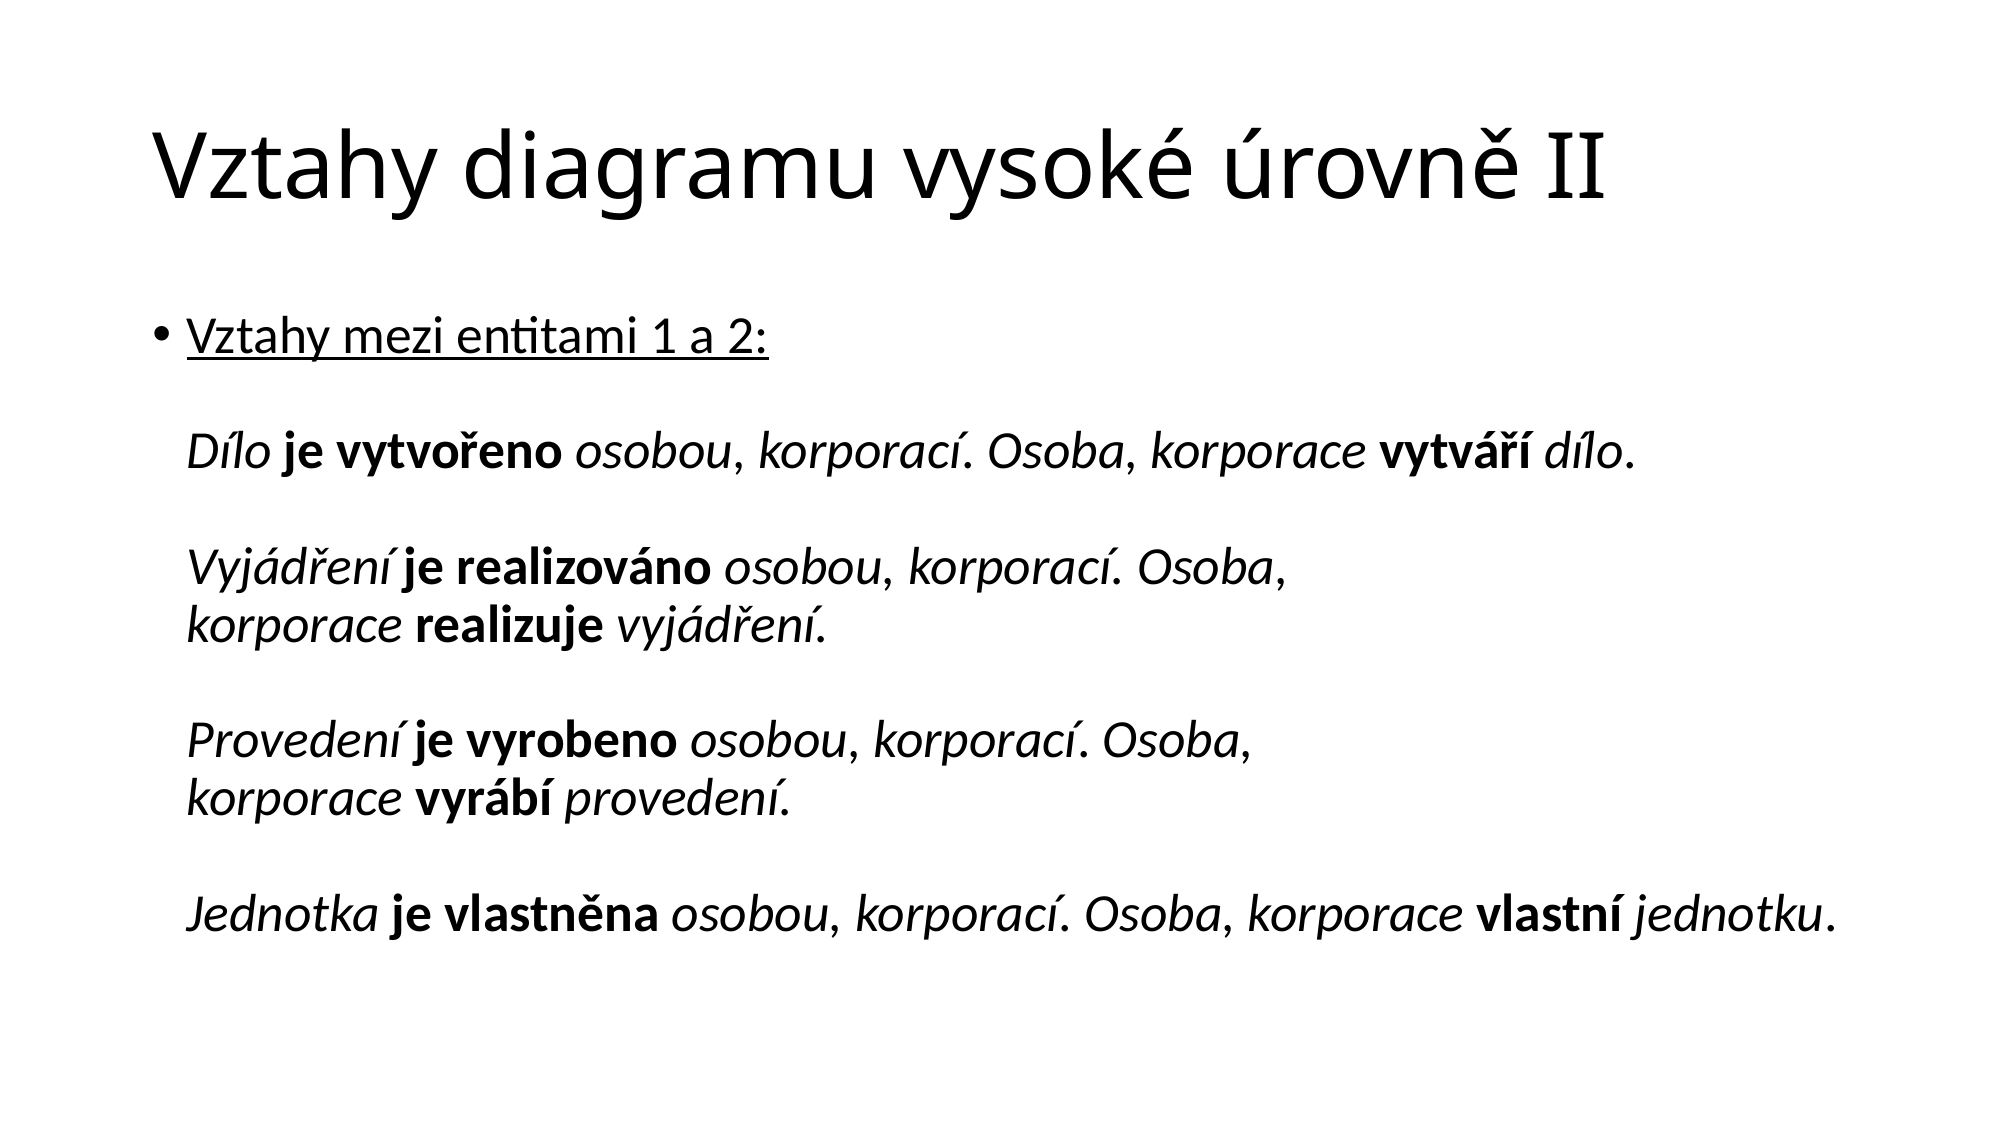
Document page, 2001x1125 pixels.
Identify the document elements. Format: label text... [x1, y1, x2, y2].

title Vztahy diagramu vysoké úrovně II [137, 59, 1863, 278]
list Vztahy mezi entitami 1 a 2: Dílo je vytvořeno osobou, korporací. Osoba, korporace vytváří dílo. Vyjádření je realizováno osobou, korporací. Osoba, korporace realizuje vyjádření. Provedení je vyrobeno osobou, korporací. Osoba, korporace vyrábí provedení. Jednotka je vlastněna osobou, korporací. Osoba, korporace vlastní jednotku. [137, 299, 1863, 1014]
